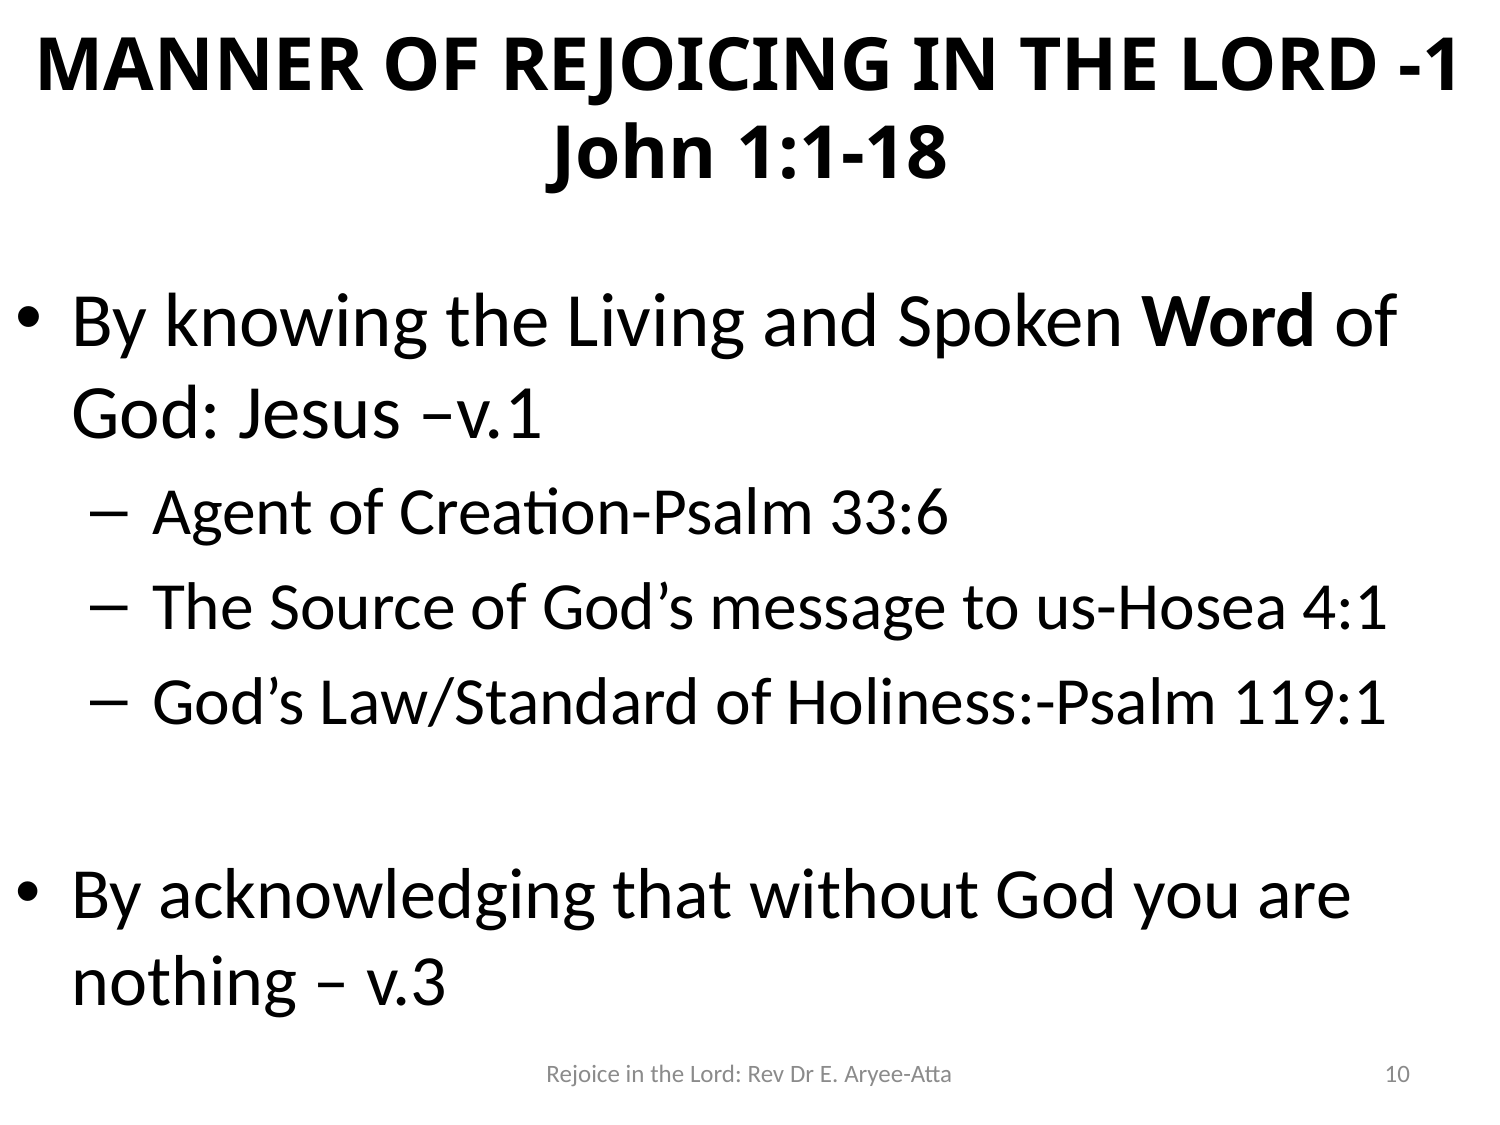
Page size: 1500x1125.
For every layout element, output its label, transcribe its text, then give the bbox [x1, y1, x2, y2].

slide_number 10 [1074, 1042, 1425, 1103]
list By knowing the Living and Spoken Word of God: Jesus –v.1 Agent of Creation-Psalm 33:6 The Source of God’s message to us-Hosea 4:1 God’s Law/Standard of Holiness:-Psalm 119:1 By acknowledging that without God you are nothing – v.3 [0, 262, 1500, 1043]
title MANNER OF REJOICING IN THE LORD -1 John 1:1-18 [0, 0, 1500, 213]
footer Rejoice in the Lord: Rev Dr E. Aryee-Atta [512, 1042, 988, 1103]
